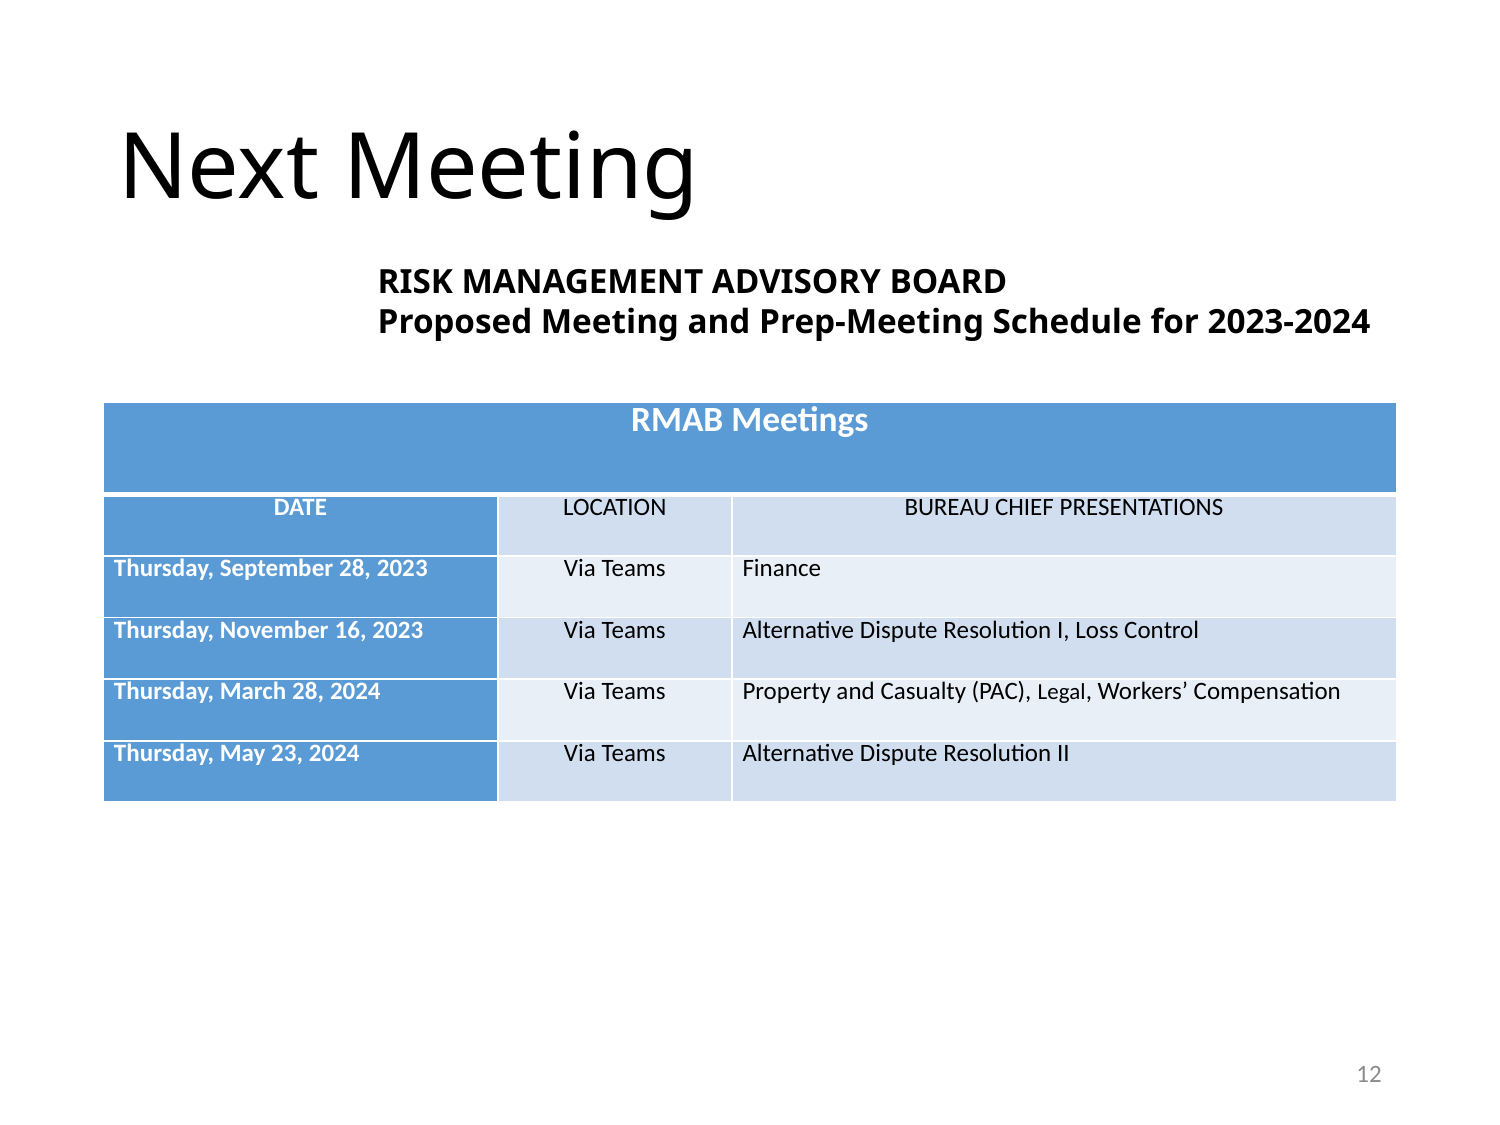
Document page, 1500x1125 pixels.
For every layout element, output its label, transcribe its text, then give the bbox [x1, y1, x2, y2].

table_cell Alternative Dispute Resolution II [733, 742, 1396, 801]
table_cell Property and Casualty (PAC), Legal, Workers’ Compensation [733, 680, 1396, 740]
table_cell Finance [733, 557, 1396, 617]
table_header RMAB Meetings [104, 403, 1396, 492]
table_cell Thursday, March 28, 2024 [104, 680, 497, 740]
table_cell BUREAU CHIEF PRESENTATIONS [733, 497, 1396, 555]
table_cell DATE [104, 497, 497, 555]
table_cell Thursday, September 28, 2023 [104, 557, 497, 617]
table_cell Thursday, November 16, 2023 [104, 618, 497, 678]
text_box RISK MANAGEMENT ADVISORY BOARD Proposed Meeting and Prep-Meeting Schedule for 2023-2024 [362, 253, 1387, 393]
table_cell Via Teams [499, 742, 731, 801]
table_cell Via Teams [499, 618, 731, 678]
table_cell Via Teams [499, 680, 731, 740]
table_cell LOCATION [499, 497, 731, 555]
slide_number 12 [1059, 1042, 1397, 1103]
table_cell Thursday, May 23, 2024 [104, 742, 497, 801]
title Next Meeting [103, 59, 1397, 278]
table_cell Via Teams [499, 557, 731, 617]
table_cell Alternative Dispute Resolution I, Loss Control [733, 618, 1396, 678]
